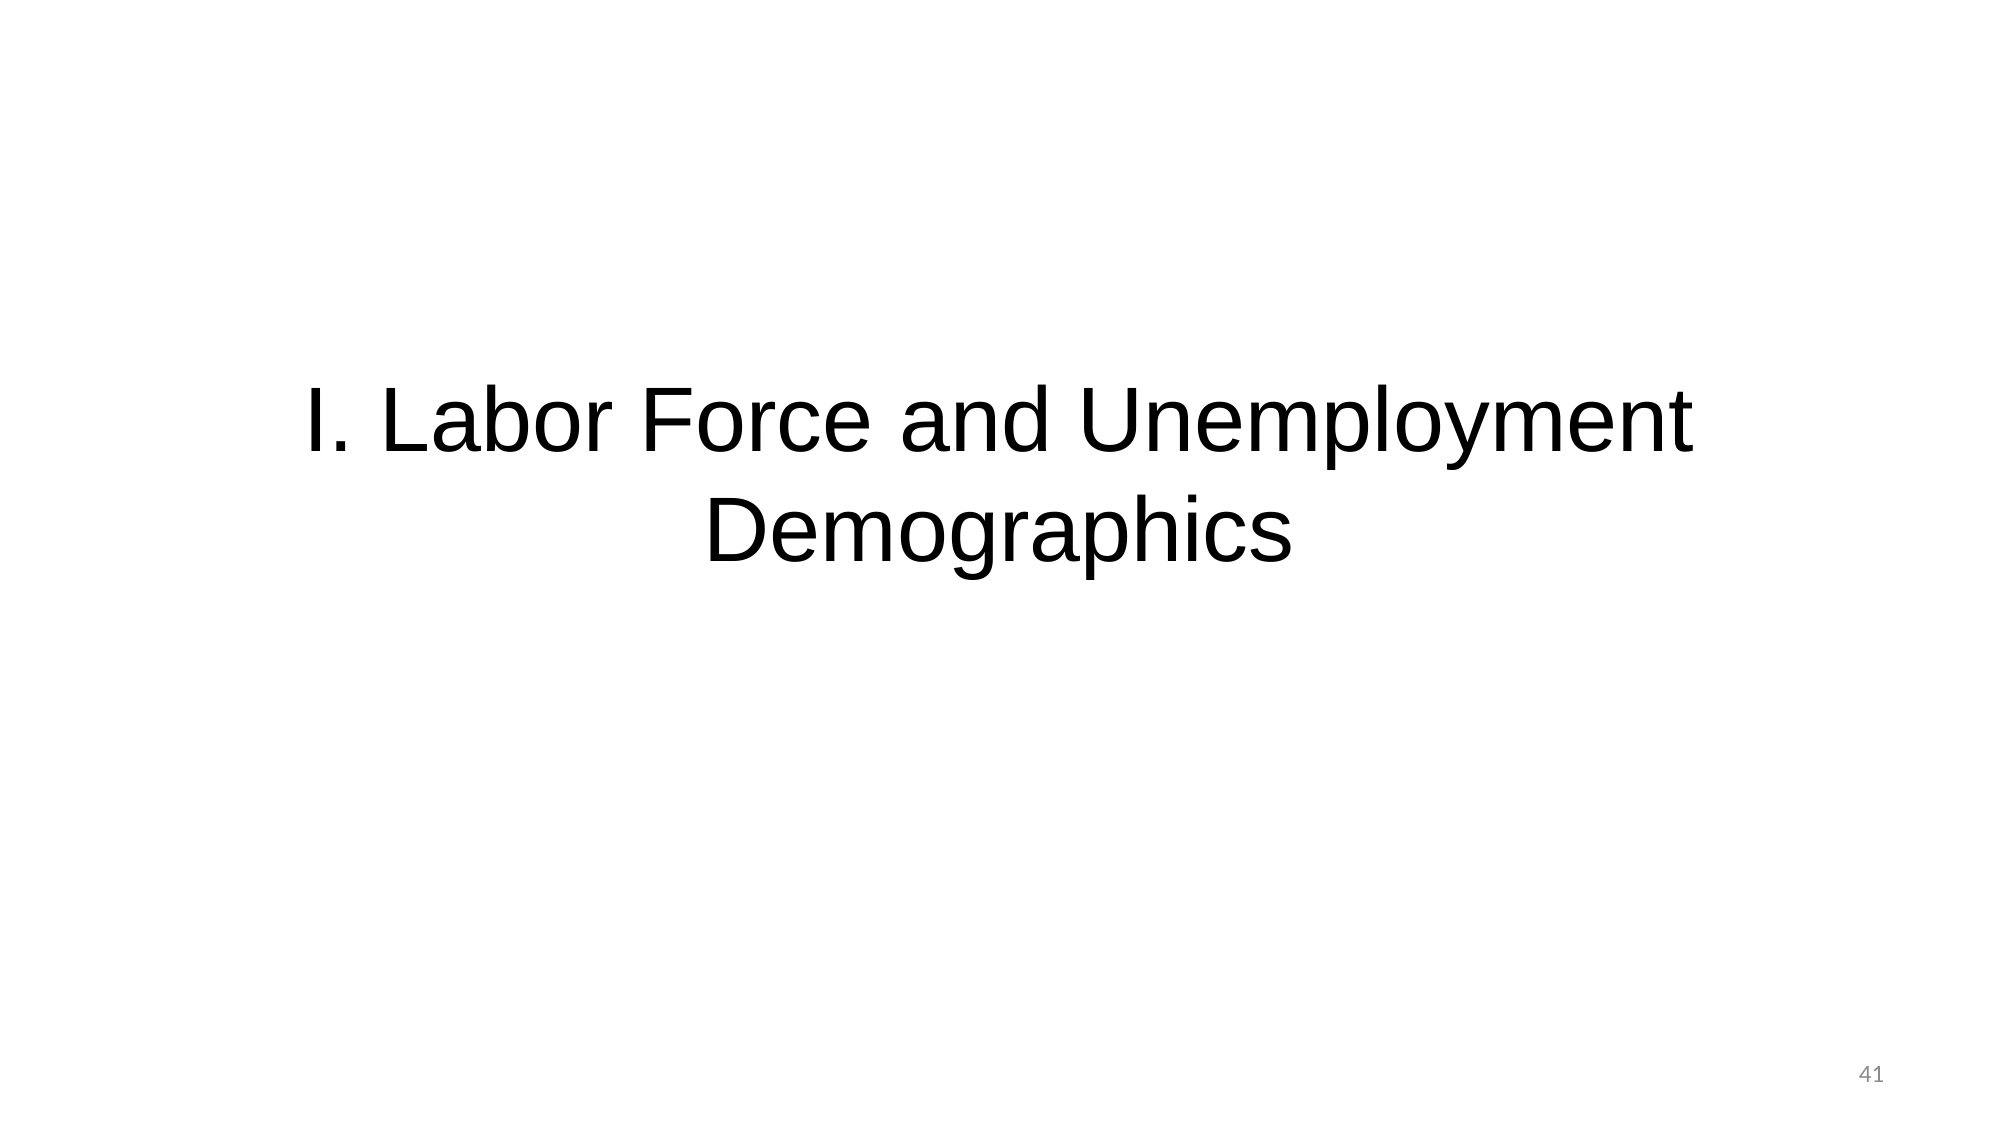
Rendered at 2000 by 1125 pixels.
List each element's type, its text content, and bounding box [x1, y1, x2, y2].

slide_number 41 [1432, 1042, 1900, 1103]
title I. Labor Force and Unemployment Demographics [149, 349, 1850, 591]
